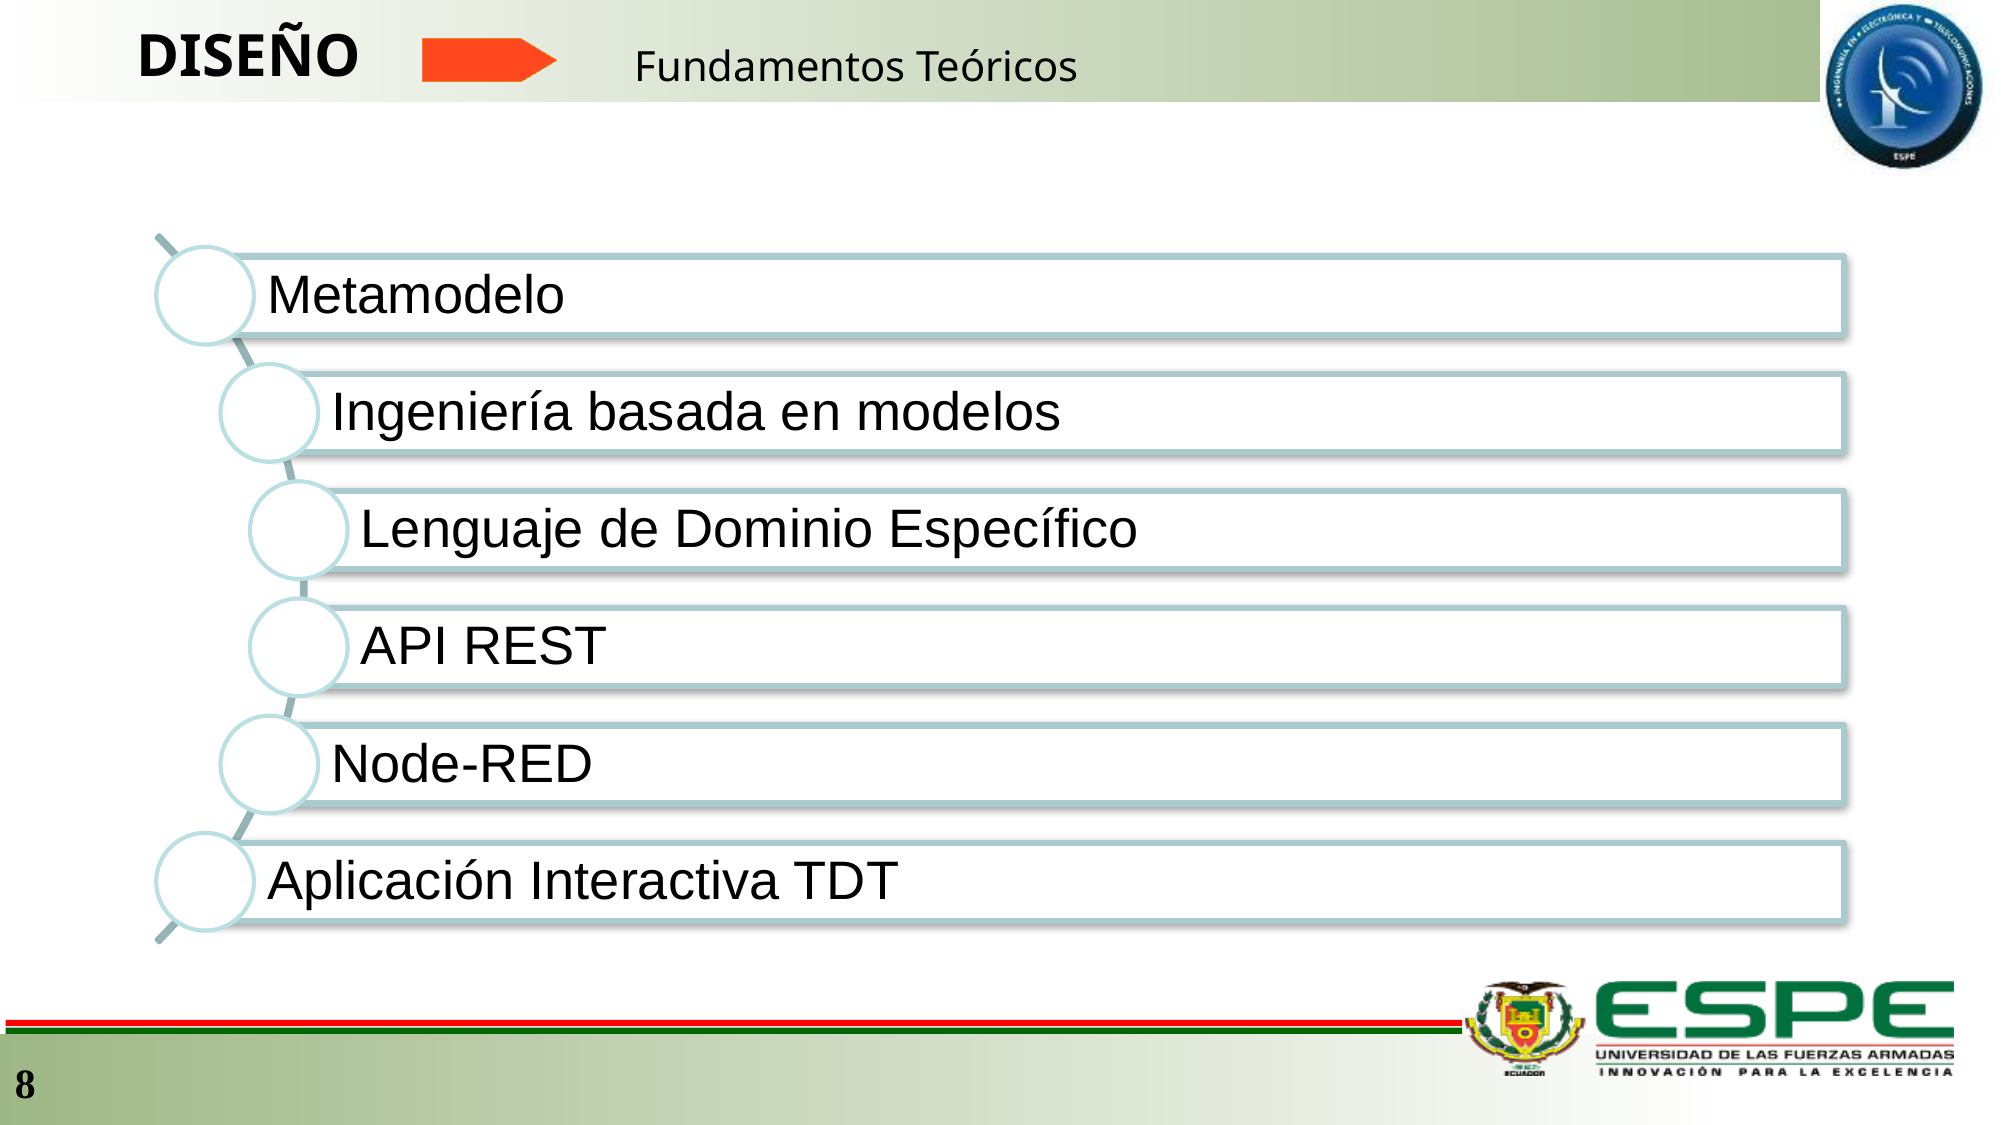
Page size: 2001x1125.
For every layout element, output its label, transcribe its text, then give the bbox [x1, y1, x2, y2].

text_box DISEÑO [122, 10, 636, 96]
text_box 8 [0, 1048, 1272, 1114]
picture [1465, 981, 1954, 1076]
picture [1819, 0, 2000, 178]
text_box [145, 217, 1855, 961]
text_box Fundamentos Teóricos [620, 32, 1609, 97]
text_box [422, 38, 557, 82]
